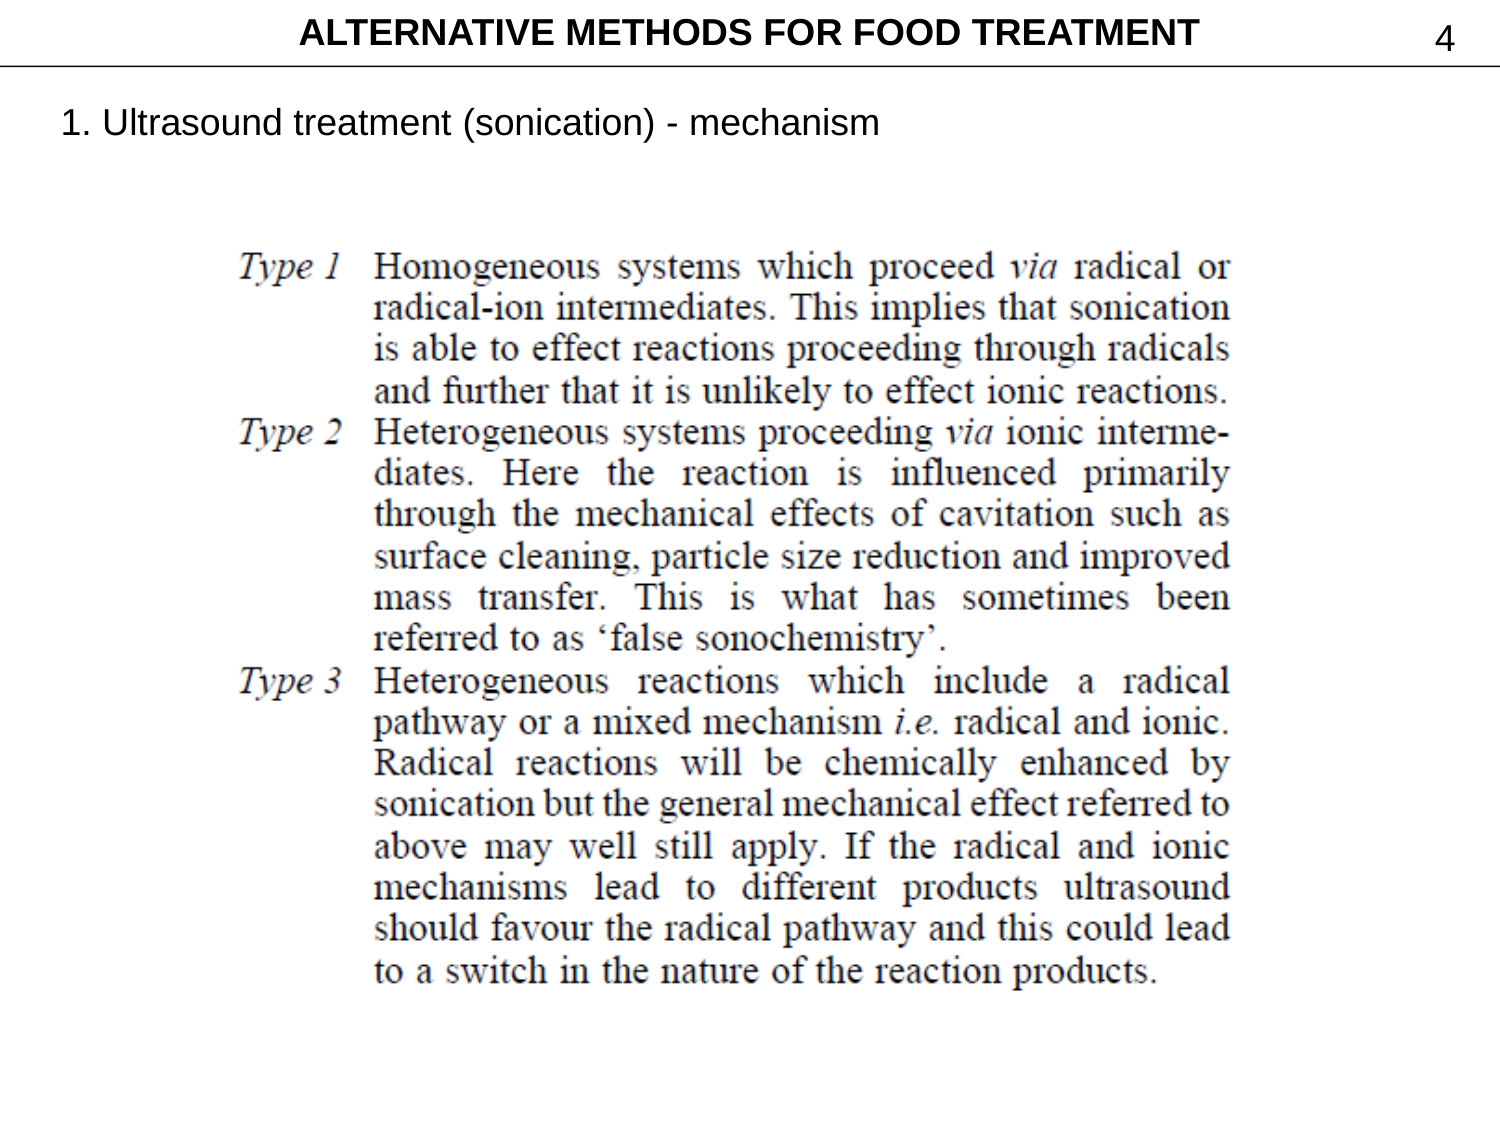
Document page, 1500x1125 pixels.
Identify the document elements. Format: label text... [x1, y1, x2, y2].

text_box ALTERNATIVE METHODS FOR FOOD TREATMENT [283, 0, 1216, 60]
text_box 1. Ultrasound treatment (sonication) - mechanism [45, 90, 896, 150]
picture [224, 241, 1251, 1004]
text_box 4 [1420, 6, 1471, 66]
